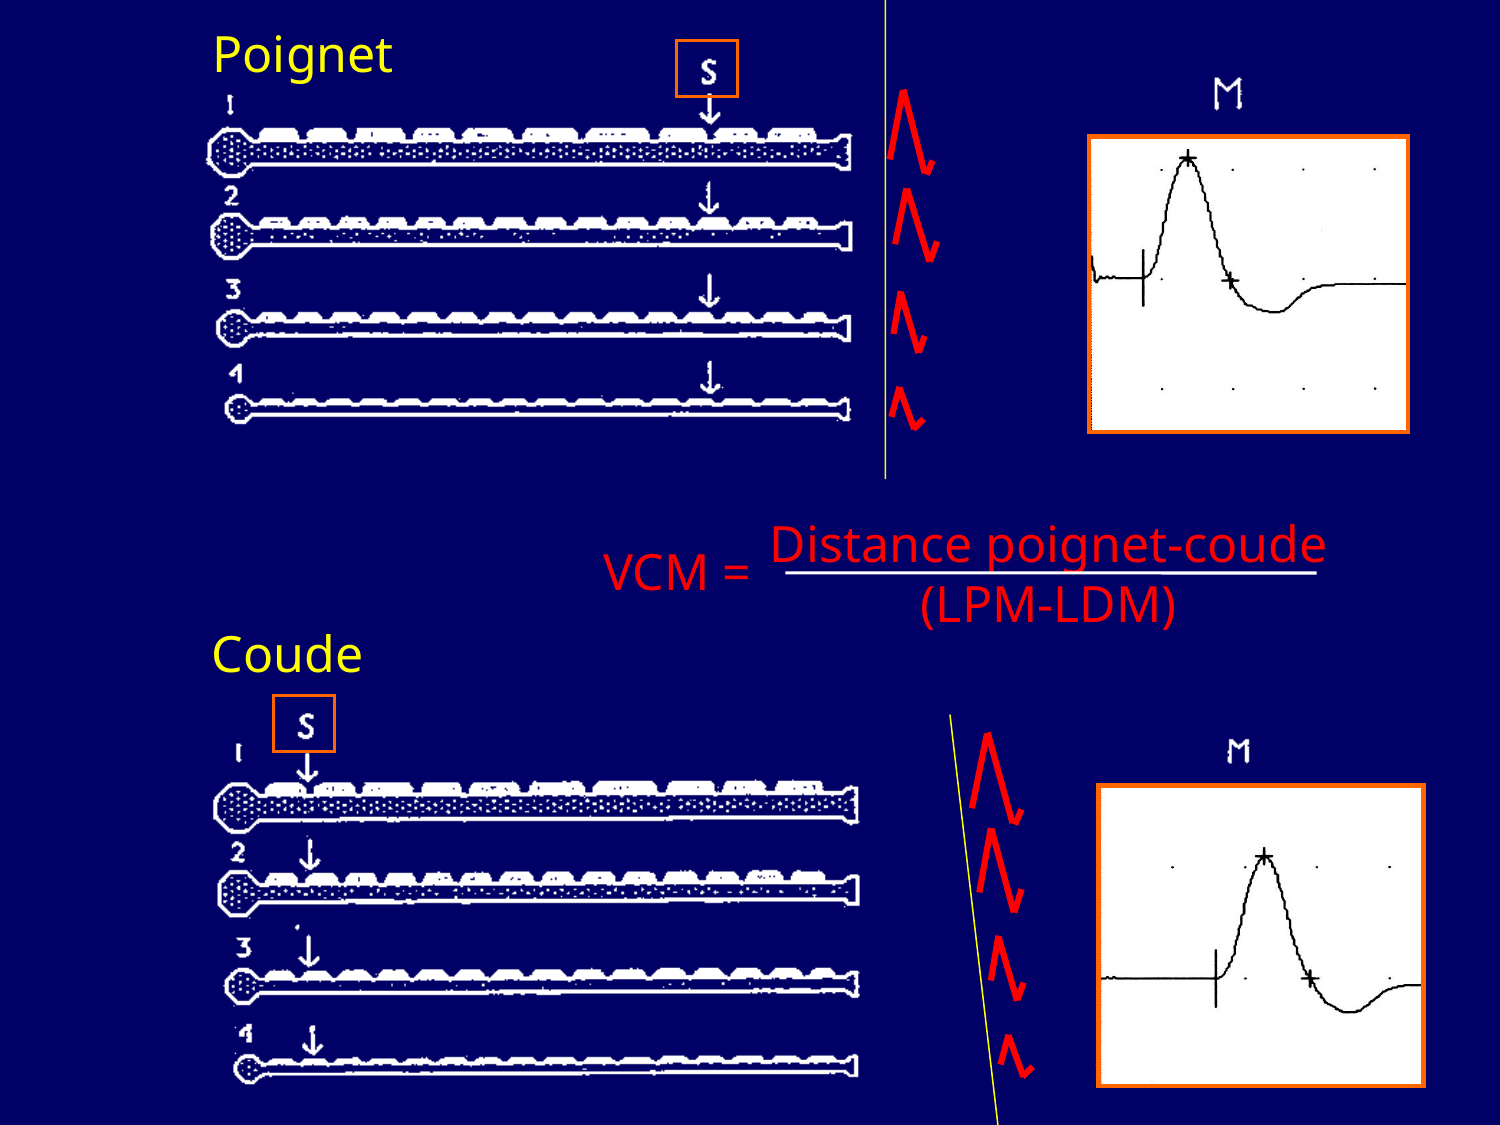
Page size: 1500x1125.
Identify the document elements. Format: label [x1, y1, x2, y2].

picture [1090, 138, 1407, 431]
text_box [153, 13, 1416, 1125]
text_box [889, 89, 938, 430]
text_box [971, 732, 1033, 1078]
picture [1100, 787, 1422, 1085]
